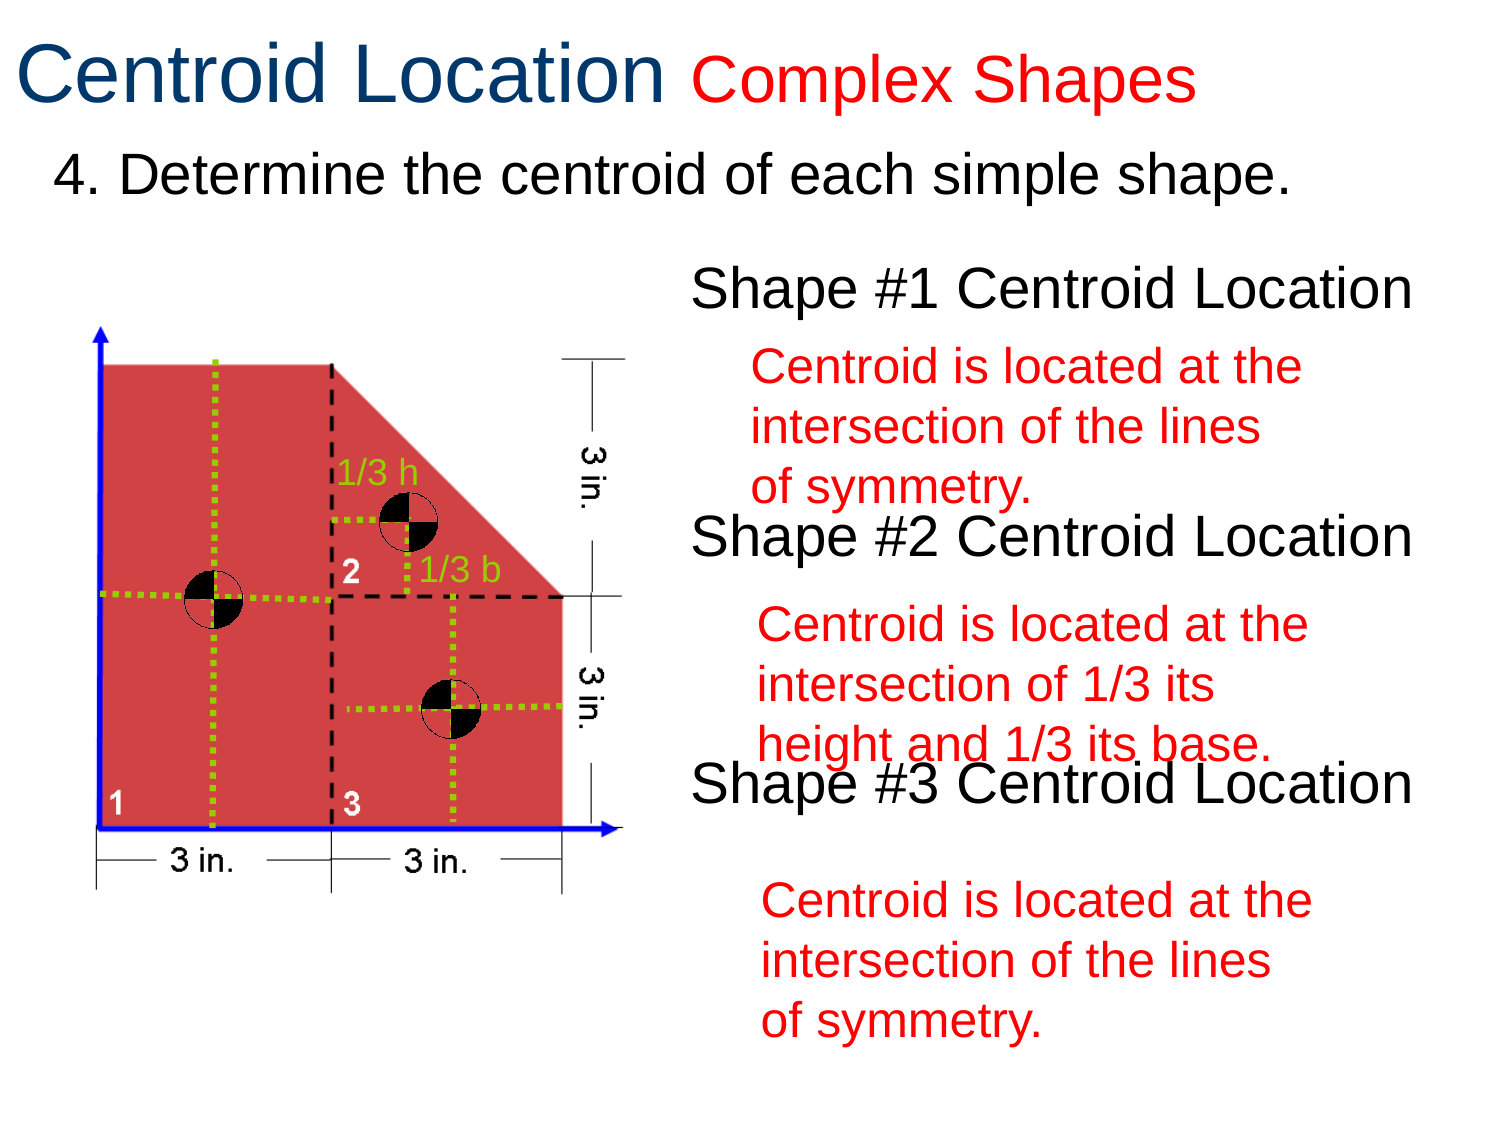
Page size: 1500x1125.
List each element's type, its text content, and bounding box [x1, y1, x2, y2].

picture [88, 325, 630, 900]
text_box Shape #1 Centroid Location Shape #2 Centroid Location Shape #3 Centroid Location [675, 242, 1454, 823]
text_box Centroid is located at the intersection of 1/3 its height and 1/3 its base. [741, 583, 1331, 779]
title Centroid Location Complex Shapes [0, 0, 1500, 138]
text_box Centroid is located at the intersection of the lines of symmetry. [745, 860, 1335, 1055]
text_box Centroid is located at the intersection of the lines of symmetry. [735, 325, 1325, 521]
list 4. Determine the centroid of each simple shape. [37, 128, 1466, 236]
